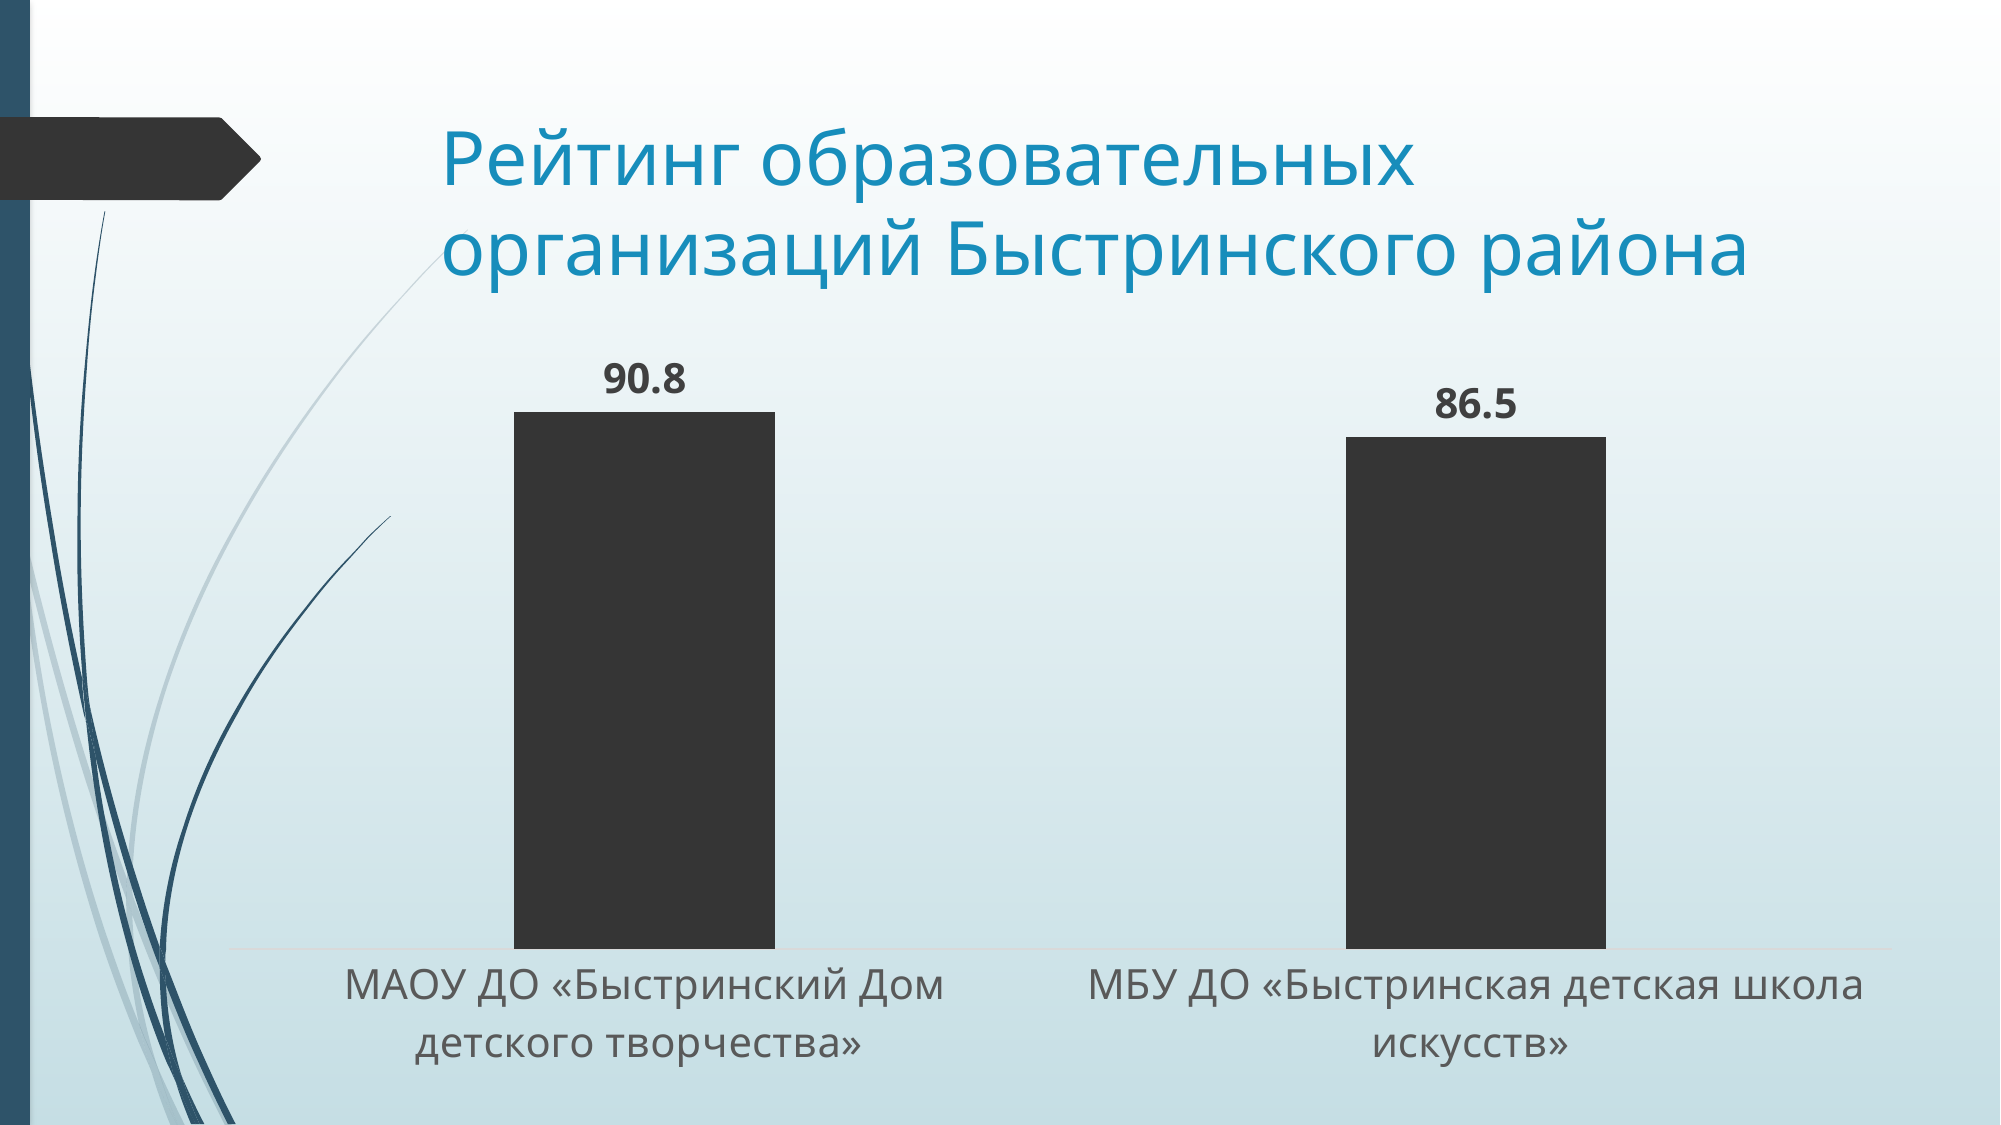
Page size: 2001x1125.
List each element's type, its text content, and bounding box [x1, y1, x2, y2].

chart [193, 342, 1927, 1086]
title Рейтинг образовательных организаций Быстринского района [425, 102, 1888, 313]
